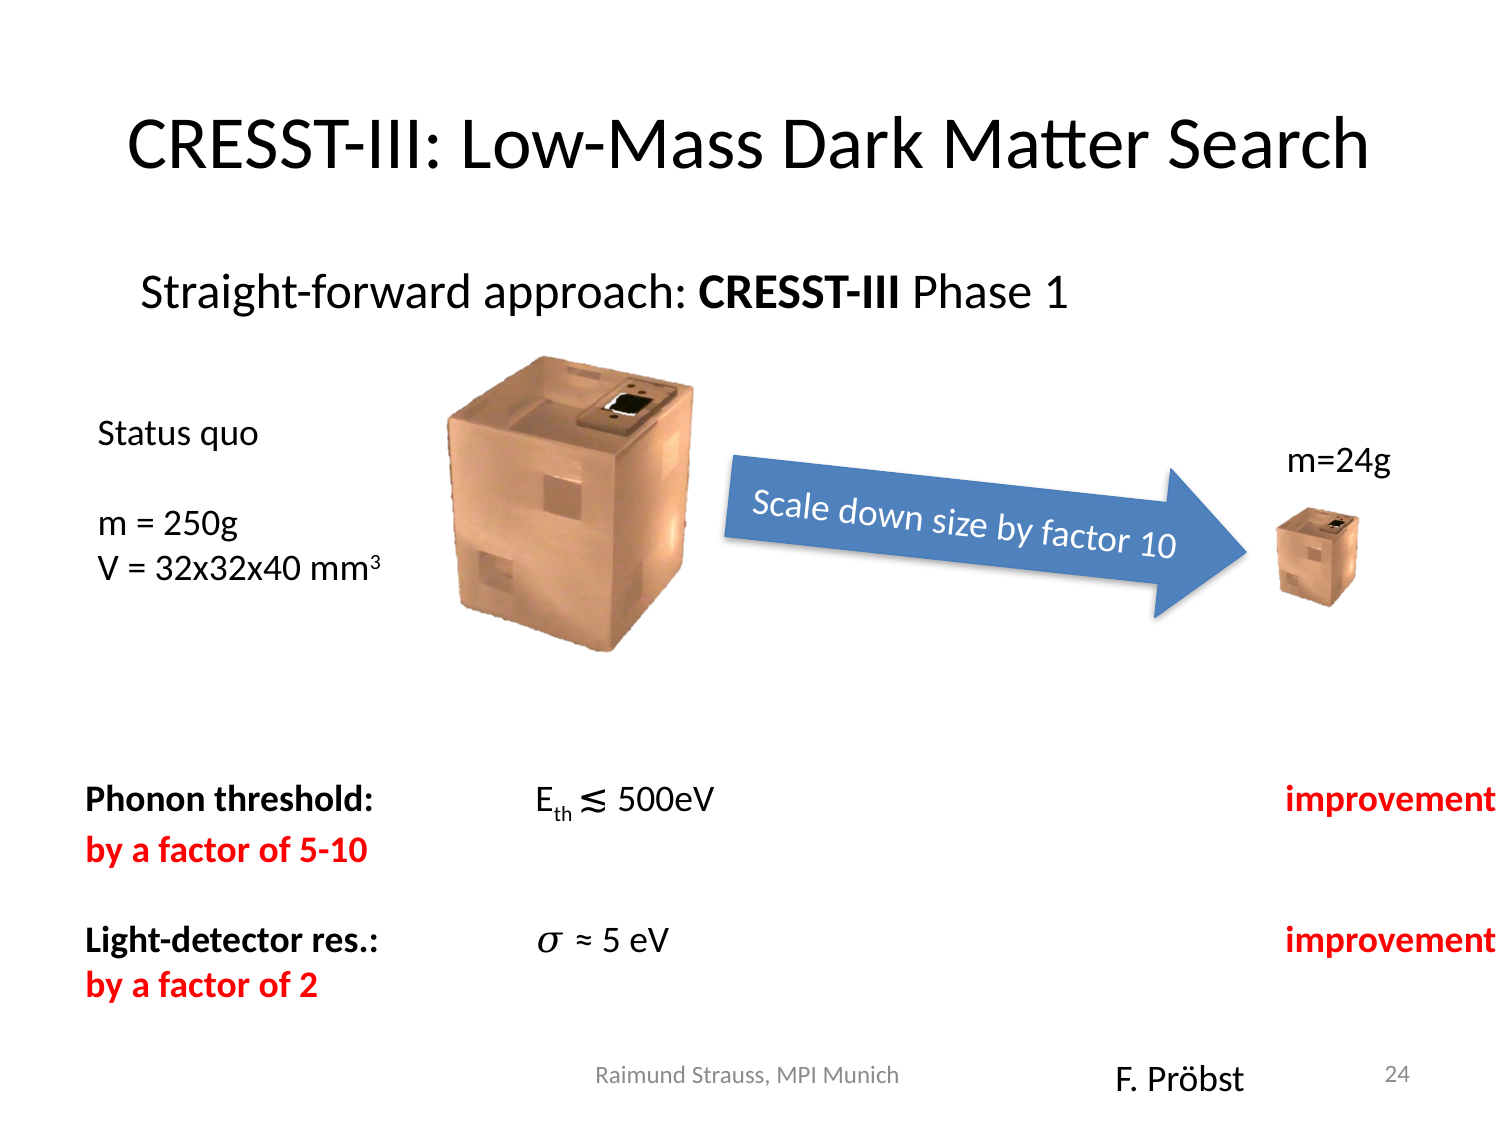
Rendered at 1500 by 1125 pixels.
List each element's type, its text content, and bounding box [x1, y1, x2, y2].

picture [1245, 494, 1385, 641]
text_box m=24g [1271, 427, 1407, 487]
text_box Scale down size by factor 10 [773, 459, 1240, 618]
slide_number 24 [1074, 1042, 1425, 1103]
picture [355, 318, 769, 753]
text_box Phonon threshold: Eth ≲ 500eV improvement by a factor of 5-10 Light-detector res.: 𝜎 ≈ 5 eV improvement by a factor of 2 [70, 766, 1500, 1058]
text_box Status quo m = 250g V = 32x32x40 mm3 [82, 400, 350, 596]
title CRESST-III: Low-Mass Dark Matter Search [75, 45, 1425, 233]
text_box Straight-forward approach: CRESST-III Phase 1 [125, 250, 1085, 386]
text_box F. Pröbst [1100, 1046, 1260, 1107]
footer Raimund Strauss, MPI Munich [510, 1043, 986, 1104]
